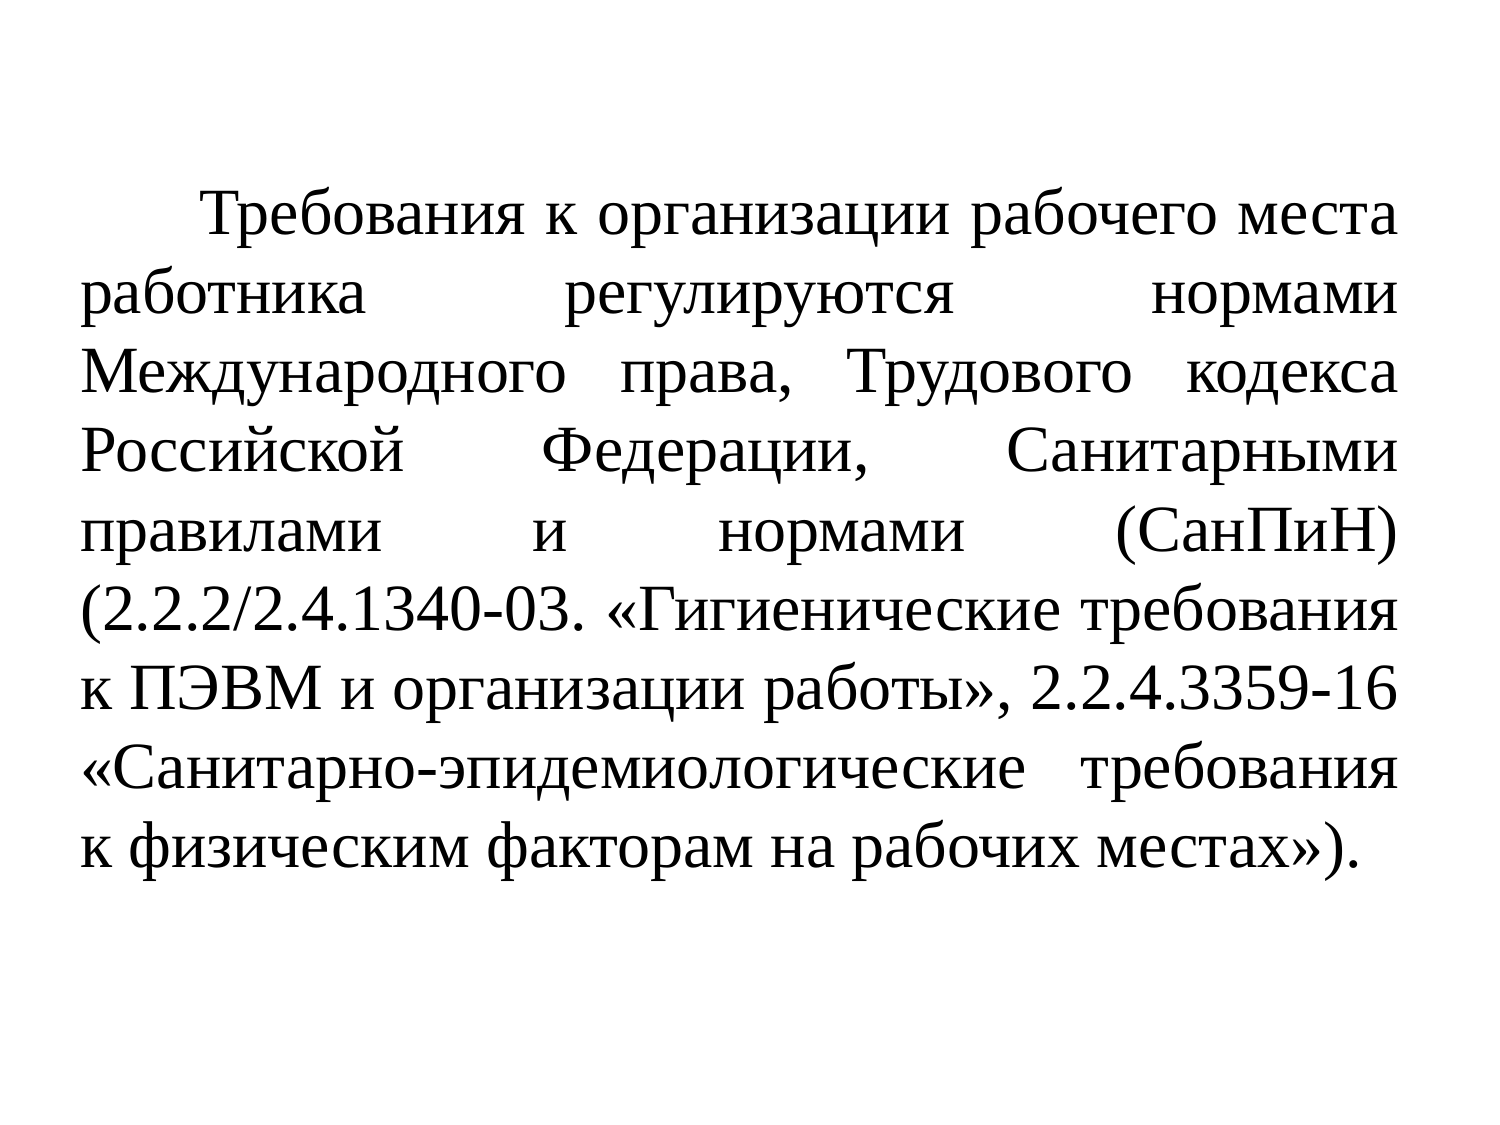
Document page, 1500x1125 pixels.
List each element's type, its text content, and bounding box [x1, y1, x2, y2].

list Требования к организации рабочего места работника регулируются нормами Международного права, Трудового кодекса Российской Федерации, Санитарными правилами и нормами (СанПиН) (2.2.2/2.4.1340-03. «Гигиенические требования к ПЭВМ и организации работы», 2.2.4.3359-16 «Санитарно-эпидемиологические требования к физическим факторам на рабочих местах»). [64, 160, 1415, 904]
